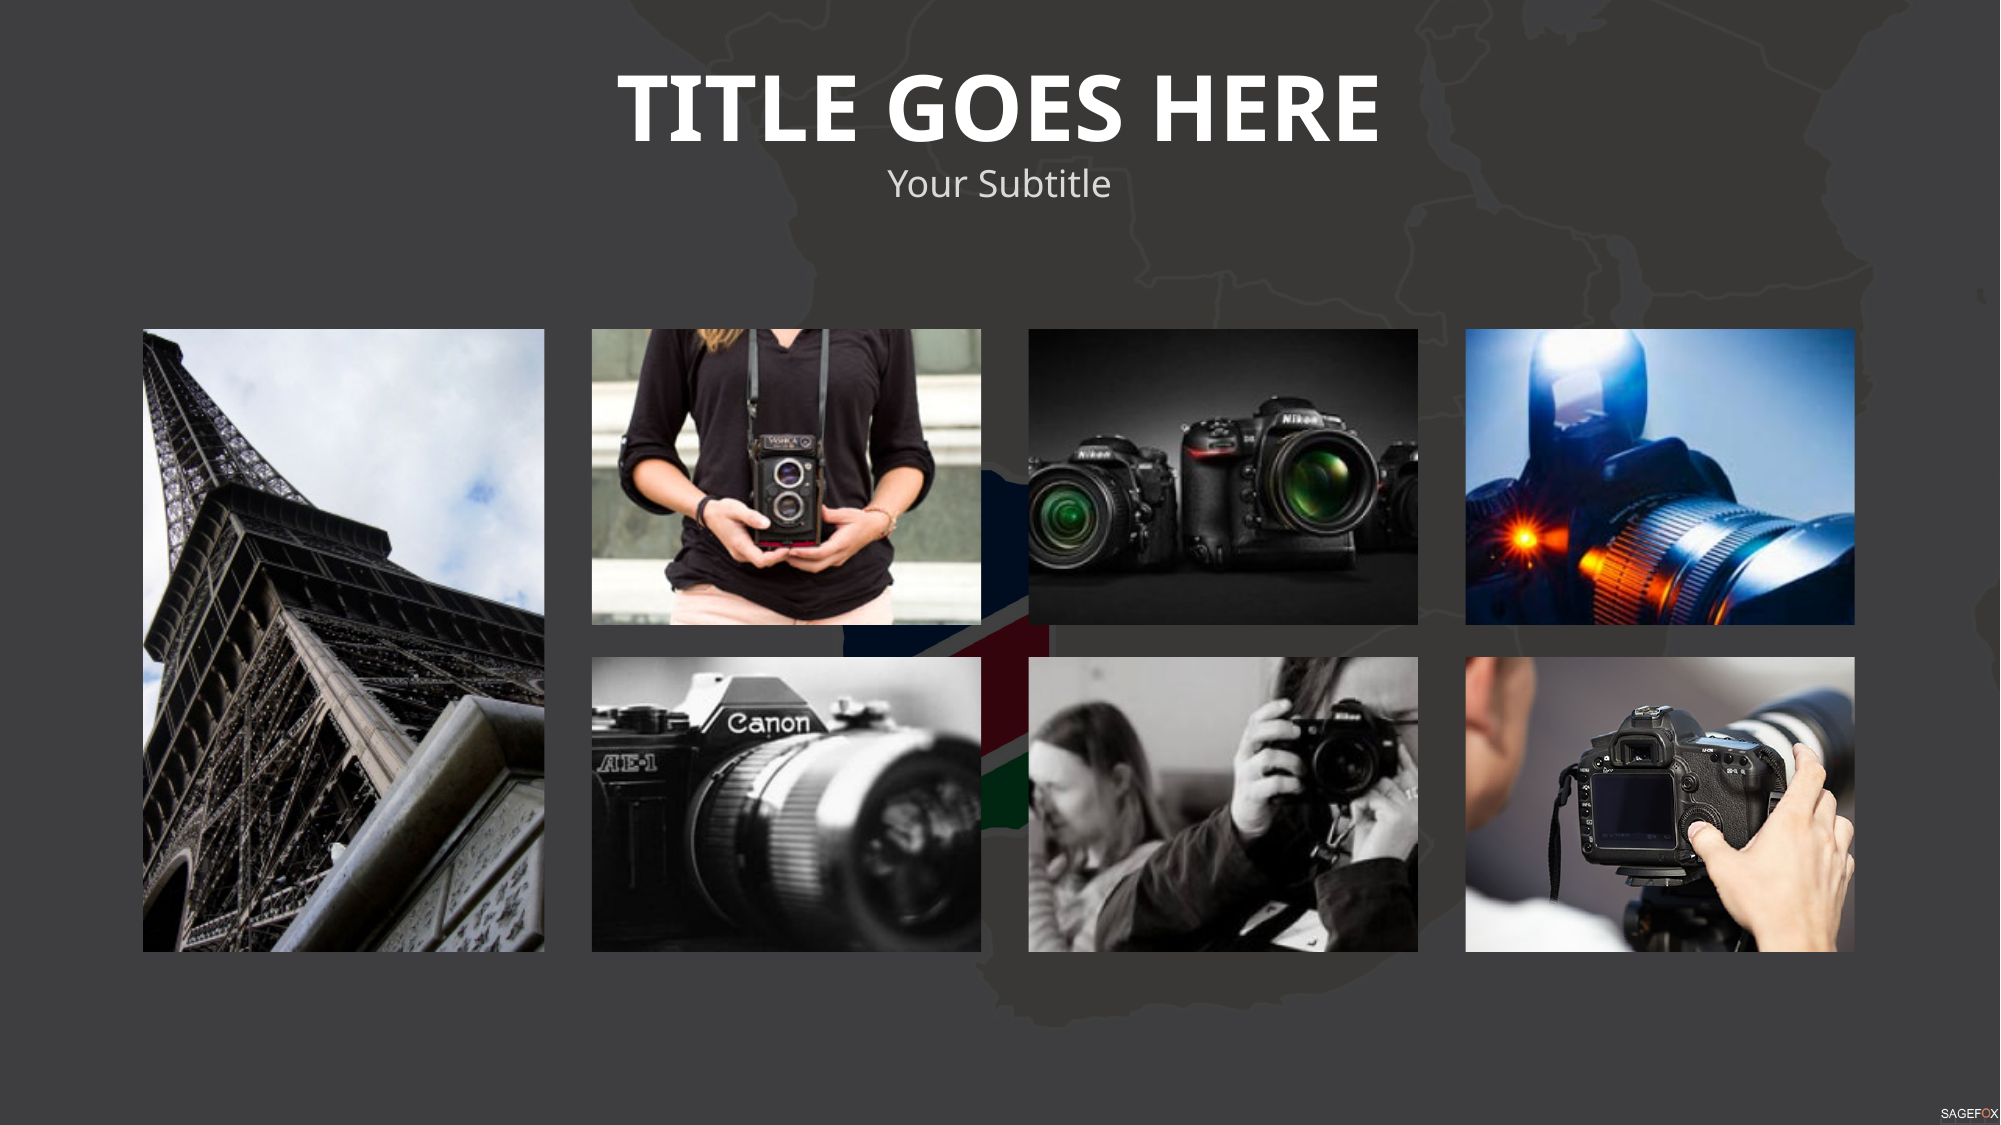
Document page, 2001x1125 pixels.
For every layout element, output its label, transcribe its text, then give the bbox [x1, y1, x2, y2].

picture [0, 0, 2001, 1125]
text_box TITLE GOES HERE Your Subtitle [548, 42, 1452, 212]
